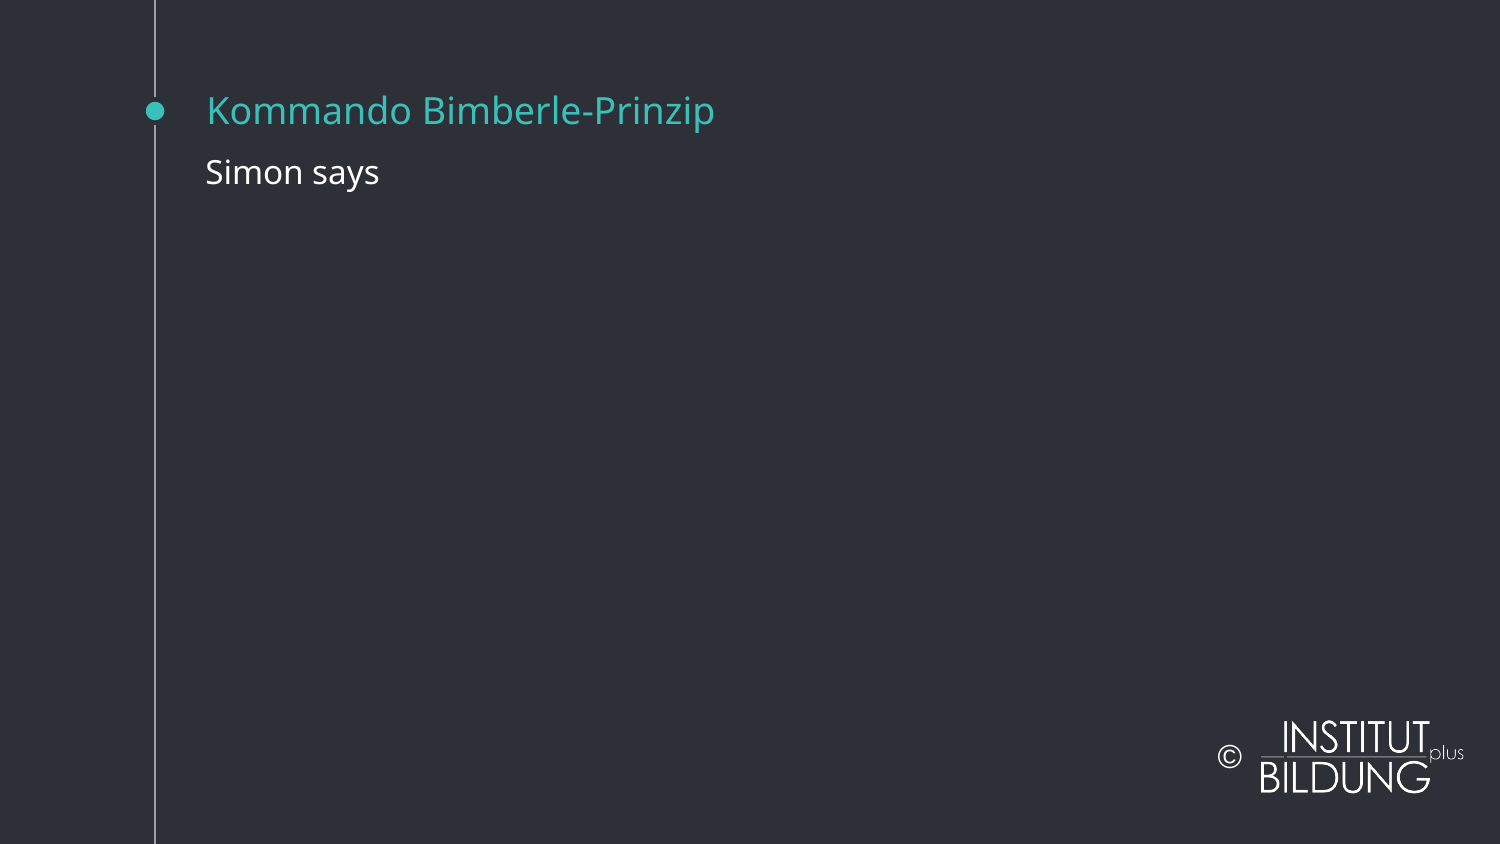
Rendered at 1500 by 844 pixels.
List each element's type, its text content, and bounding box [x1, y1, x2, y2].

text_box Simon says [190, 143, 1143, 199]
text_box © [1202, 728, 1237, 813]
picture [1241, 702, 1483, 810]
title Kommando Bimberle-Prinzip [191, 90, 1317, 147]
